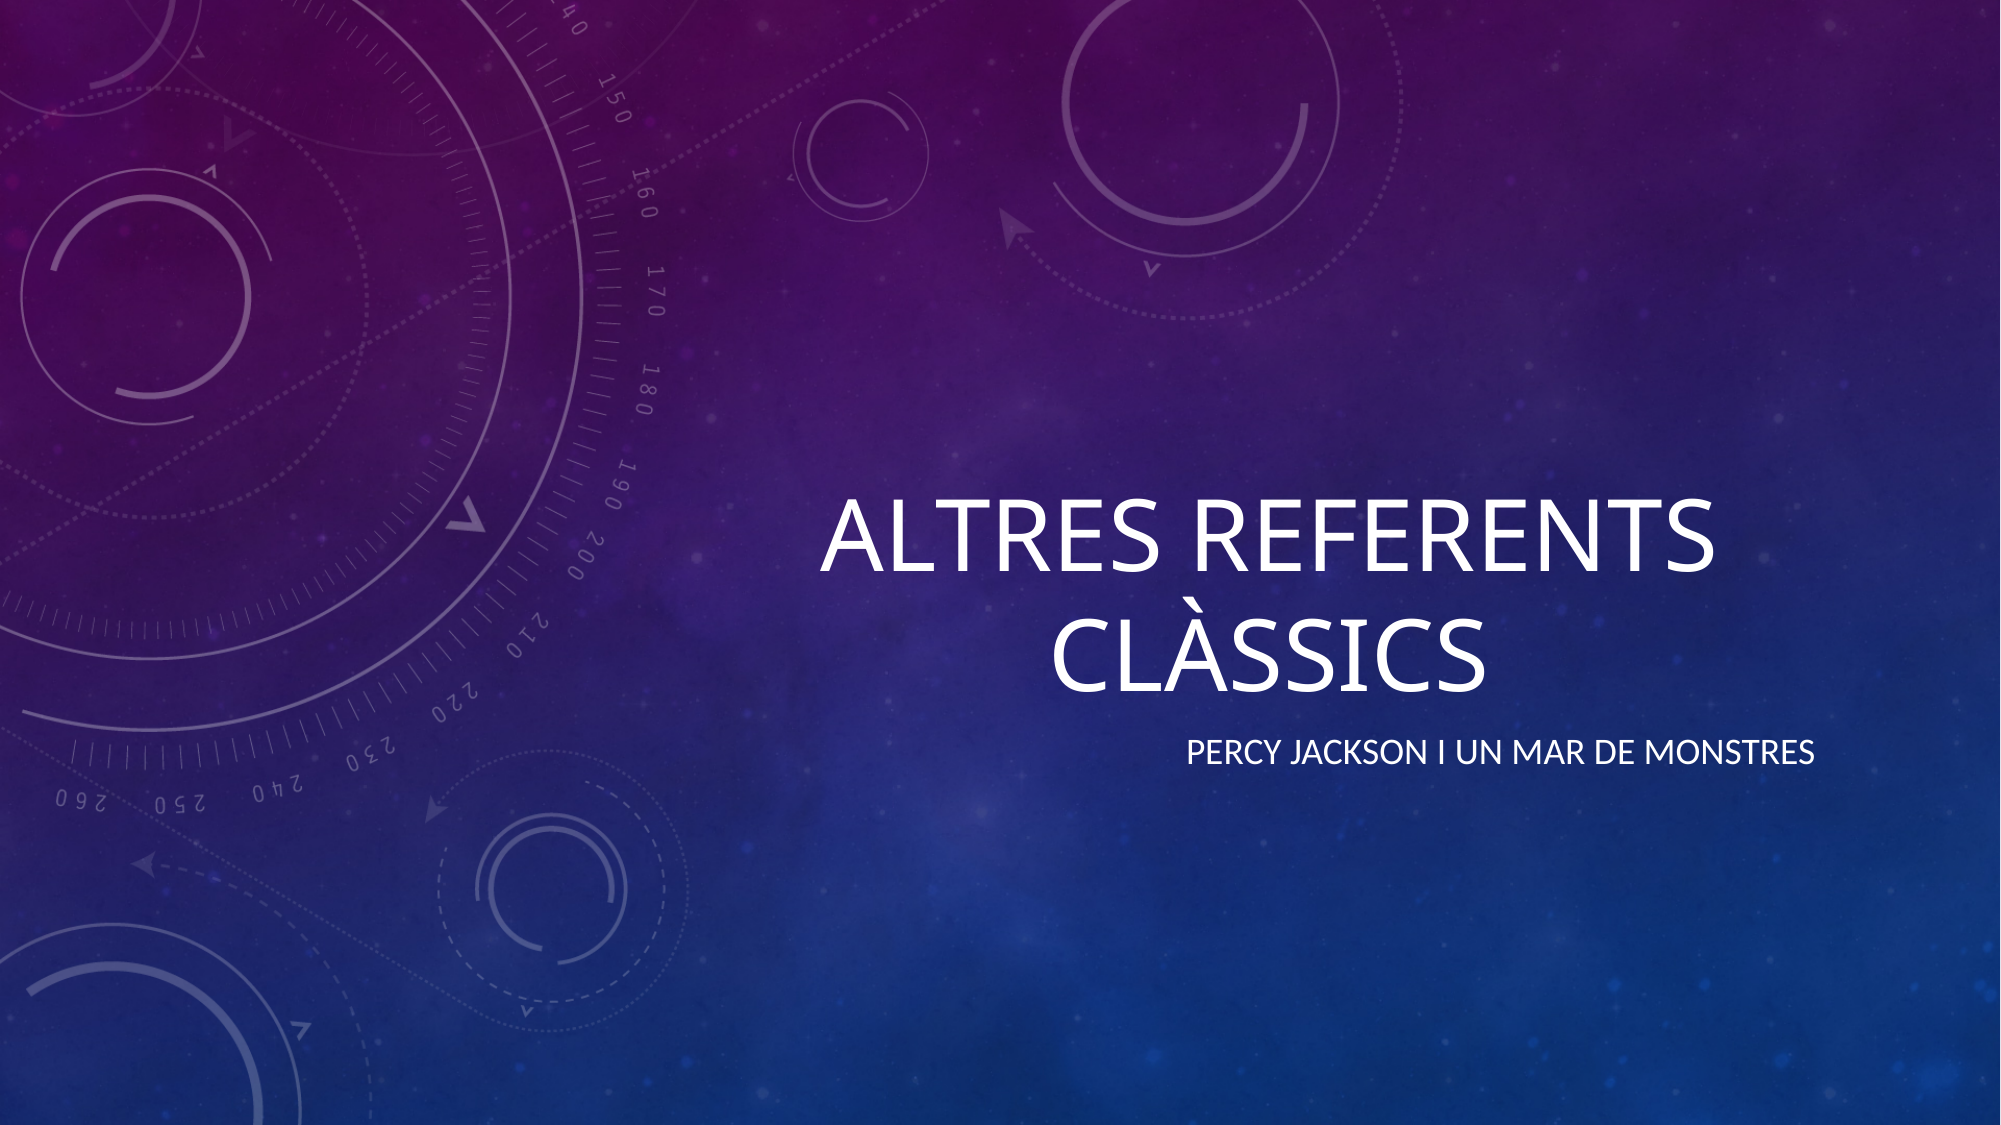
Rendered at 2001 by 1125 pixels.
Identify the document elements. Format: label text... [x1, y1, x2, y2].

subtitle Percy Jackson i un mar de monstres [650, 719, 1831, 950]
picture [0, 0, 2001, 1125]
title Altres referents clàssics [613, 322, 1927, 720]
